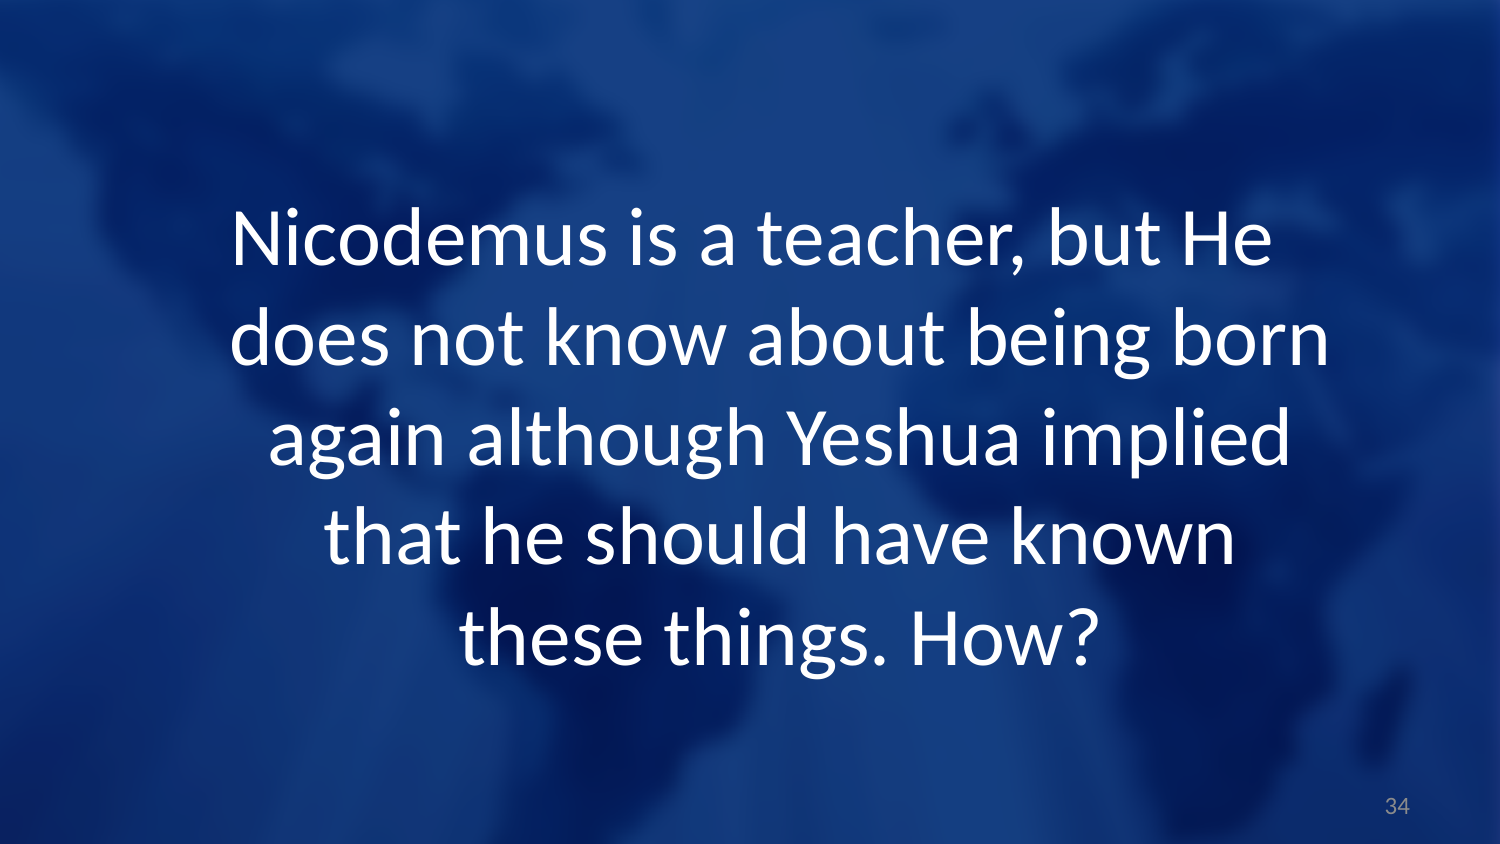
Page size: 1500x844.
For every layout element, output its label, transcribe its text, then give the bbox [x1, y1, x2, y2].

list Nicodemus is a teacher, but He does not know about being born again although Yeshua implied that he should have known these things. How? [151, 107, 1355, 741]
picture [0, 0, 1500, 844]
slide_number 34 [1074, 782, 1425, 827]
